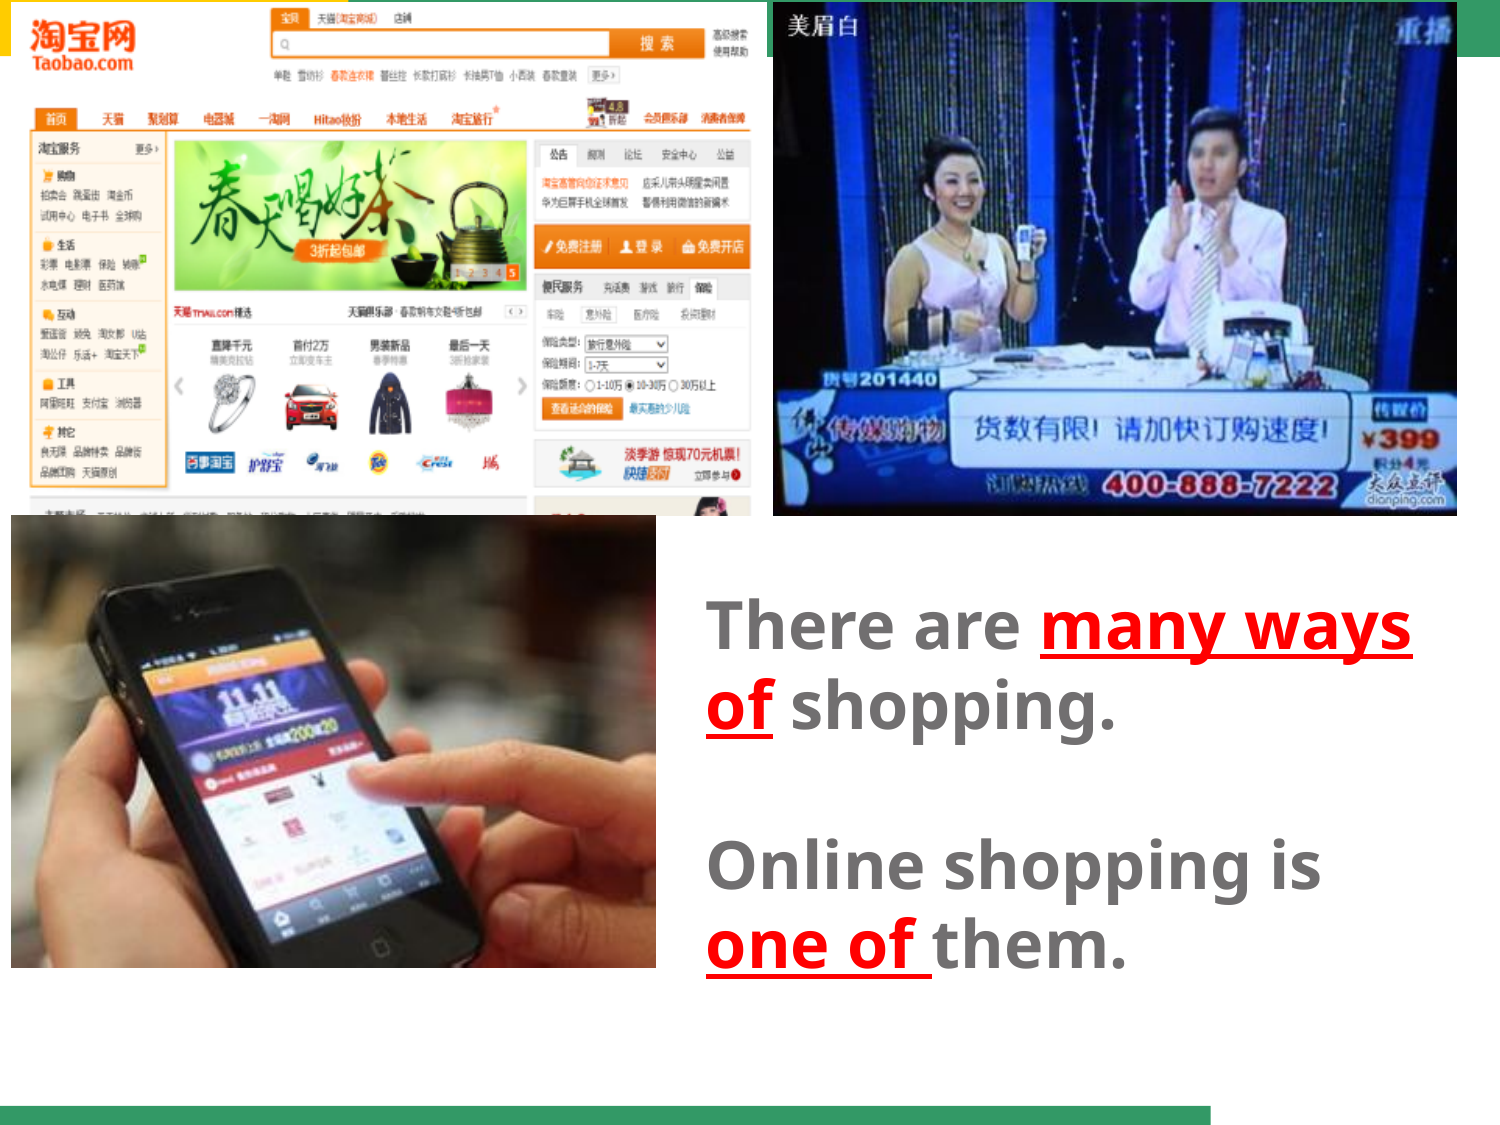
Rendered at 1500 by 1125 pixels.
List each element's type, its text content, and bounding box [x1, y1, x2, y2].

text_box There are many ways of shopping. Online shopping is one of them. [691, 586, 1457, 1059]
picture [11, 2, 768, 968]
picture [773, 2, 1458, 516]
